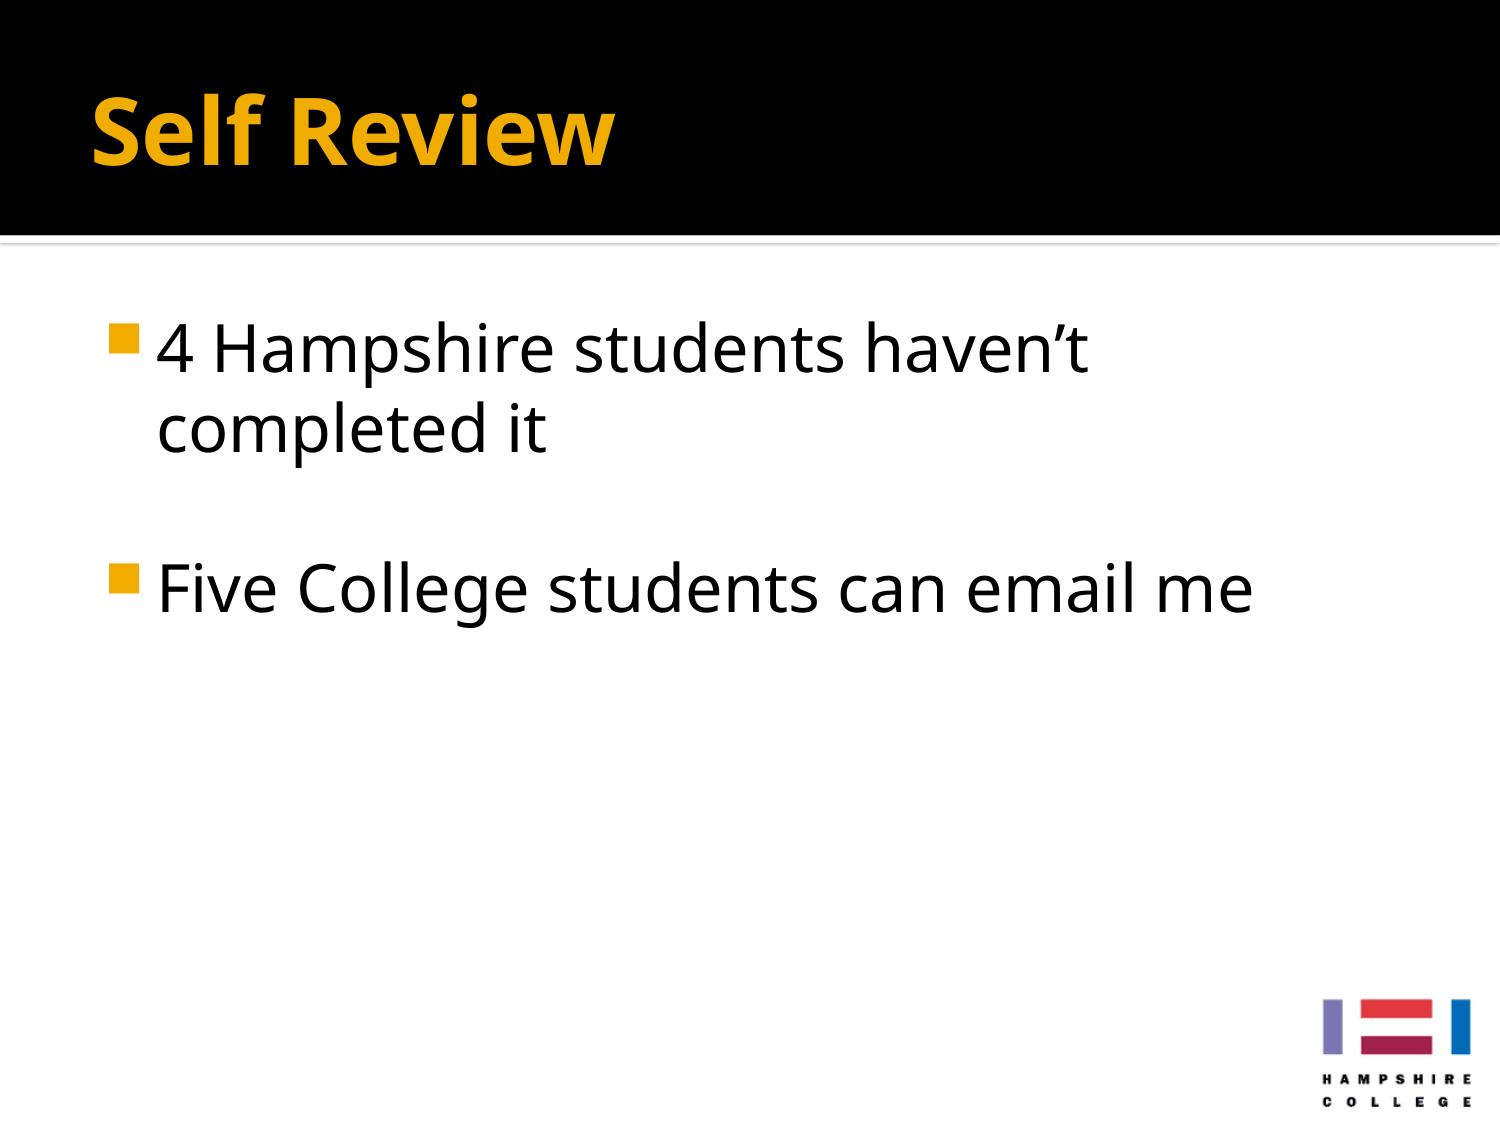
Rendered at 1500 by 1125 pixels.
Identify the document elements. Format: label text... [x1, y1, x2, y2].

list 4 Hampshire students haven’t completed it Five College students can email me [75, 291, 1450, 1050]
title Self Review [75, 25, 1425, 231]
picture [1299, 978, 1500, 1125]
